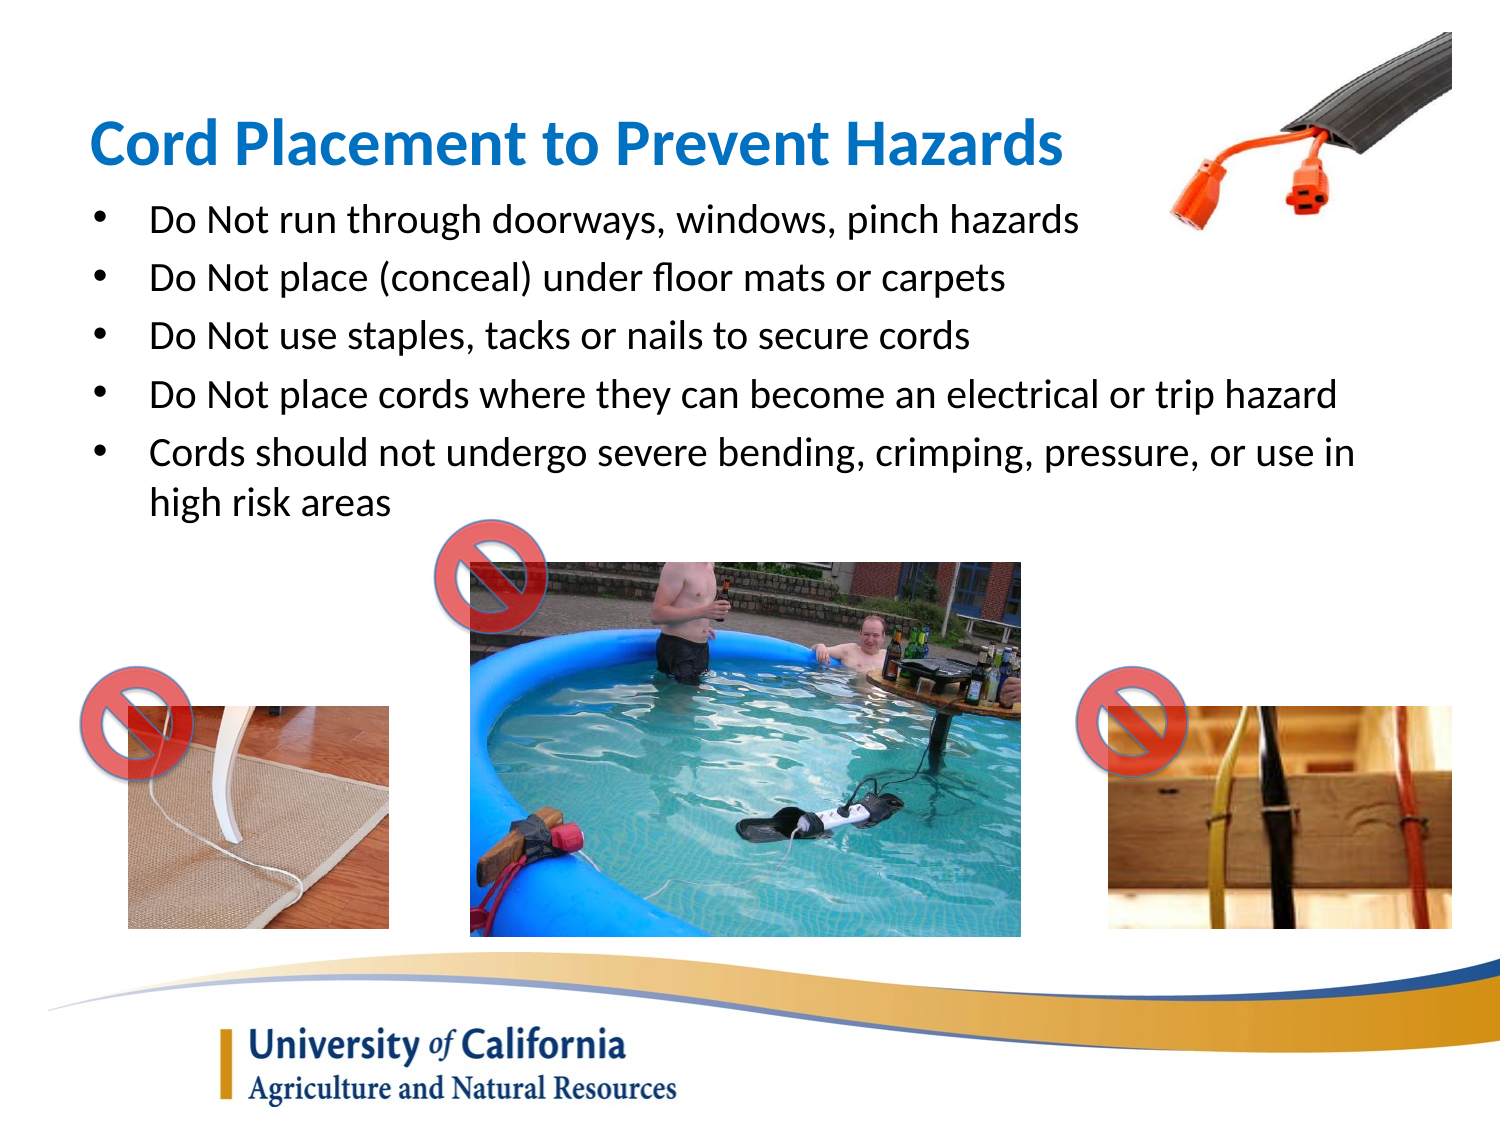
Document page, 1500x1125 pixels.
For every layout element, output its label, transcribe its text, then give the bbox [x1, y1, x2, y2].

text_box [1071, 664, 1452, 930]
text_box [428, 516, 1021, 938]
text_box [74, 664, 389, 930]
picture [1169, 32, 1452, 237]
list Do Not run through doorways, windows, pinch hazards Do Not place (conceal) under floor mats or carpets Do Not use staples, tacks or nails to secure cords Do Not place cords where they can become an electrical or trip hazard Cords should not undergo severe bending, crimping, pressure, or use in high risk areas [77, 183, 1413, 1009]
picture [48, 952, 1500, 1107]
title Cord Placement to Prevent Hazards [75, 45, 1164, 233]
